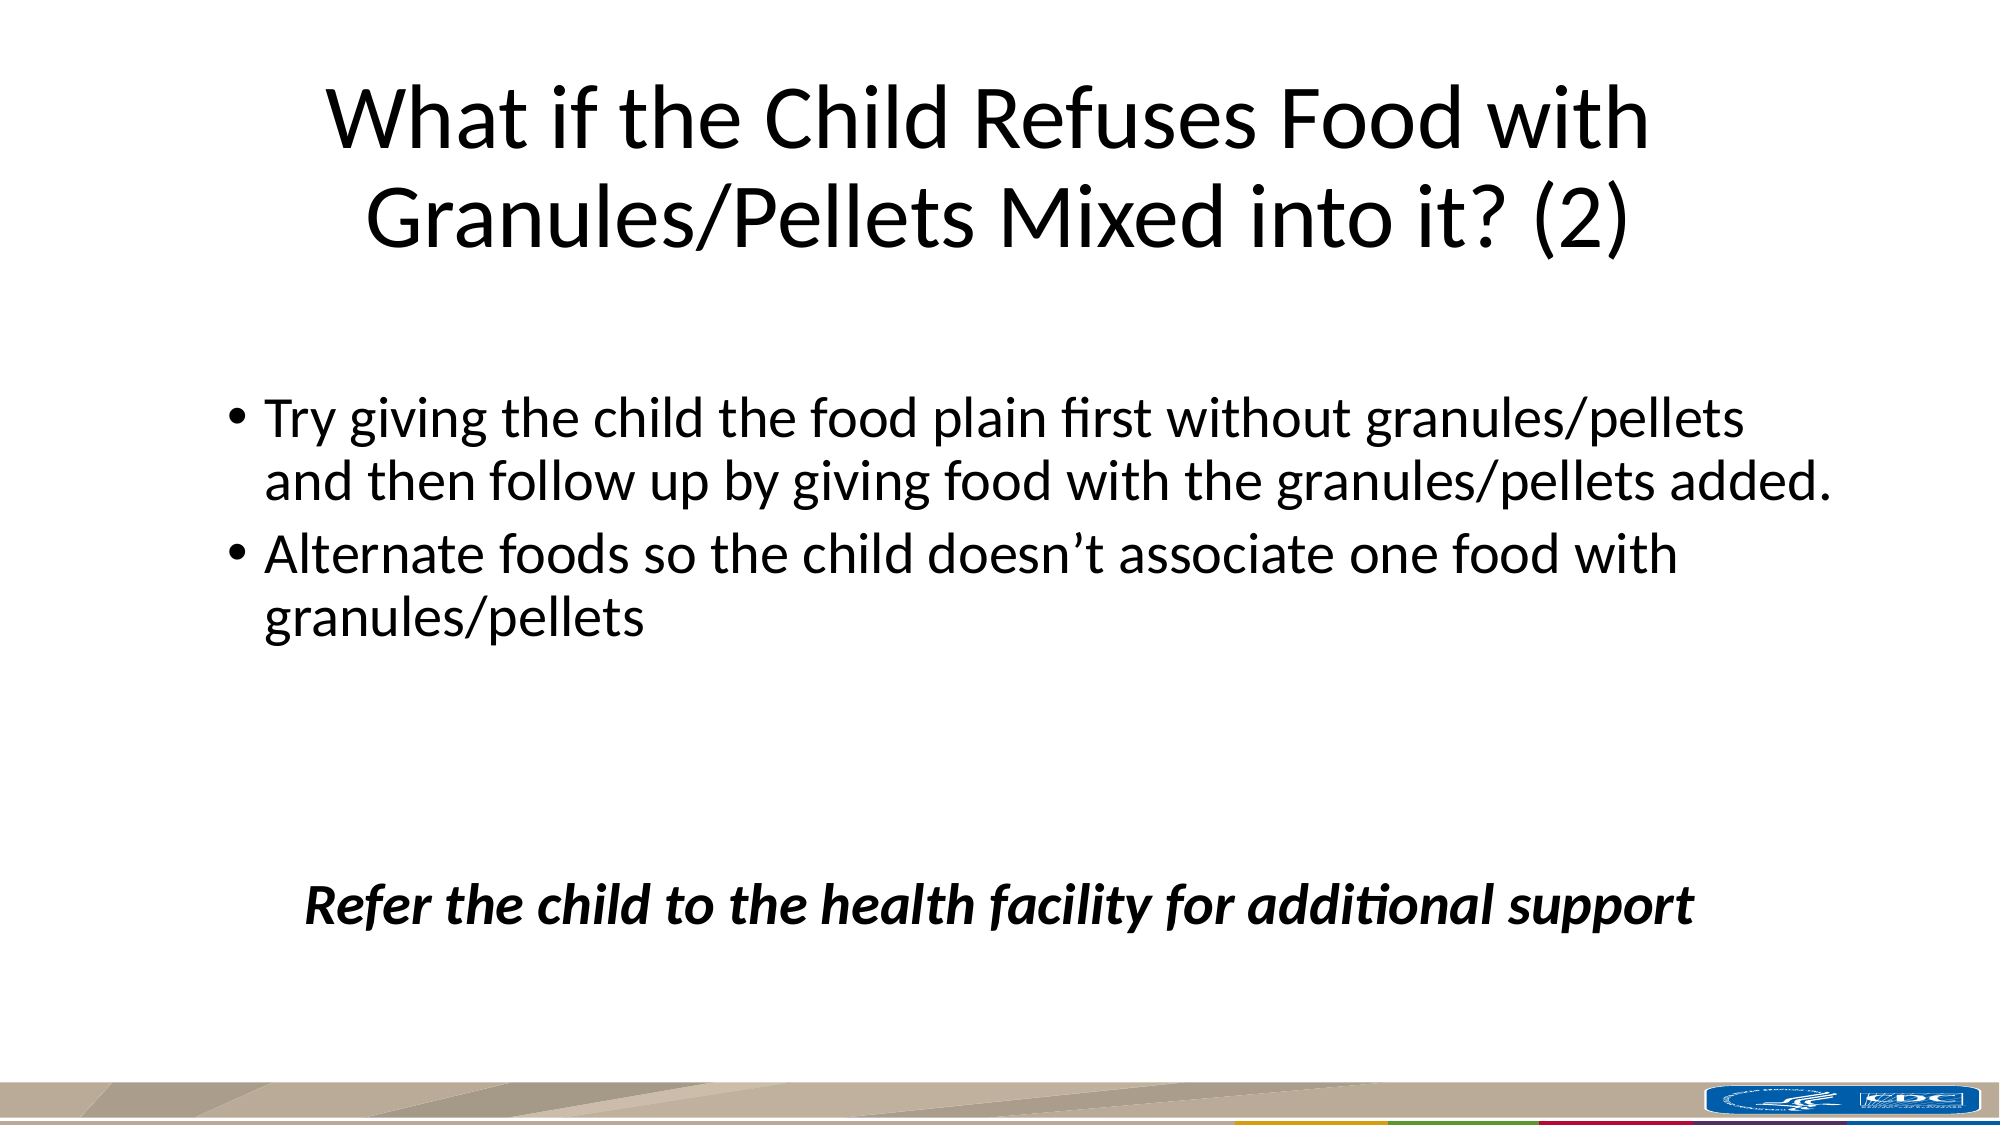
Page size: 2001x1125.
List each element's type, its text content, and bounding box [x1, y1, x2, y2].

title What if the Child Refuses Food with Granules/Pellets Mixed into it? (2) [137, 59, 1863, 278]
list Try giving the child the food plain first without granules/pellets and then follow up by giving food with the granules/pellets added. Alternate foods so the child doesn’t associate one food with granules/pellets Refer the child to the health facility for additional support [137, 299, 1863, 1014]
